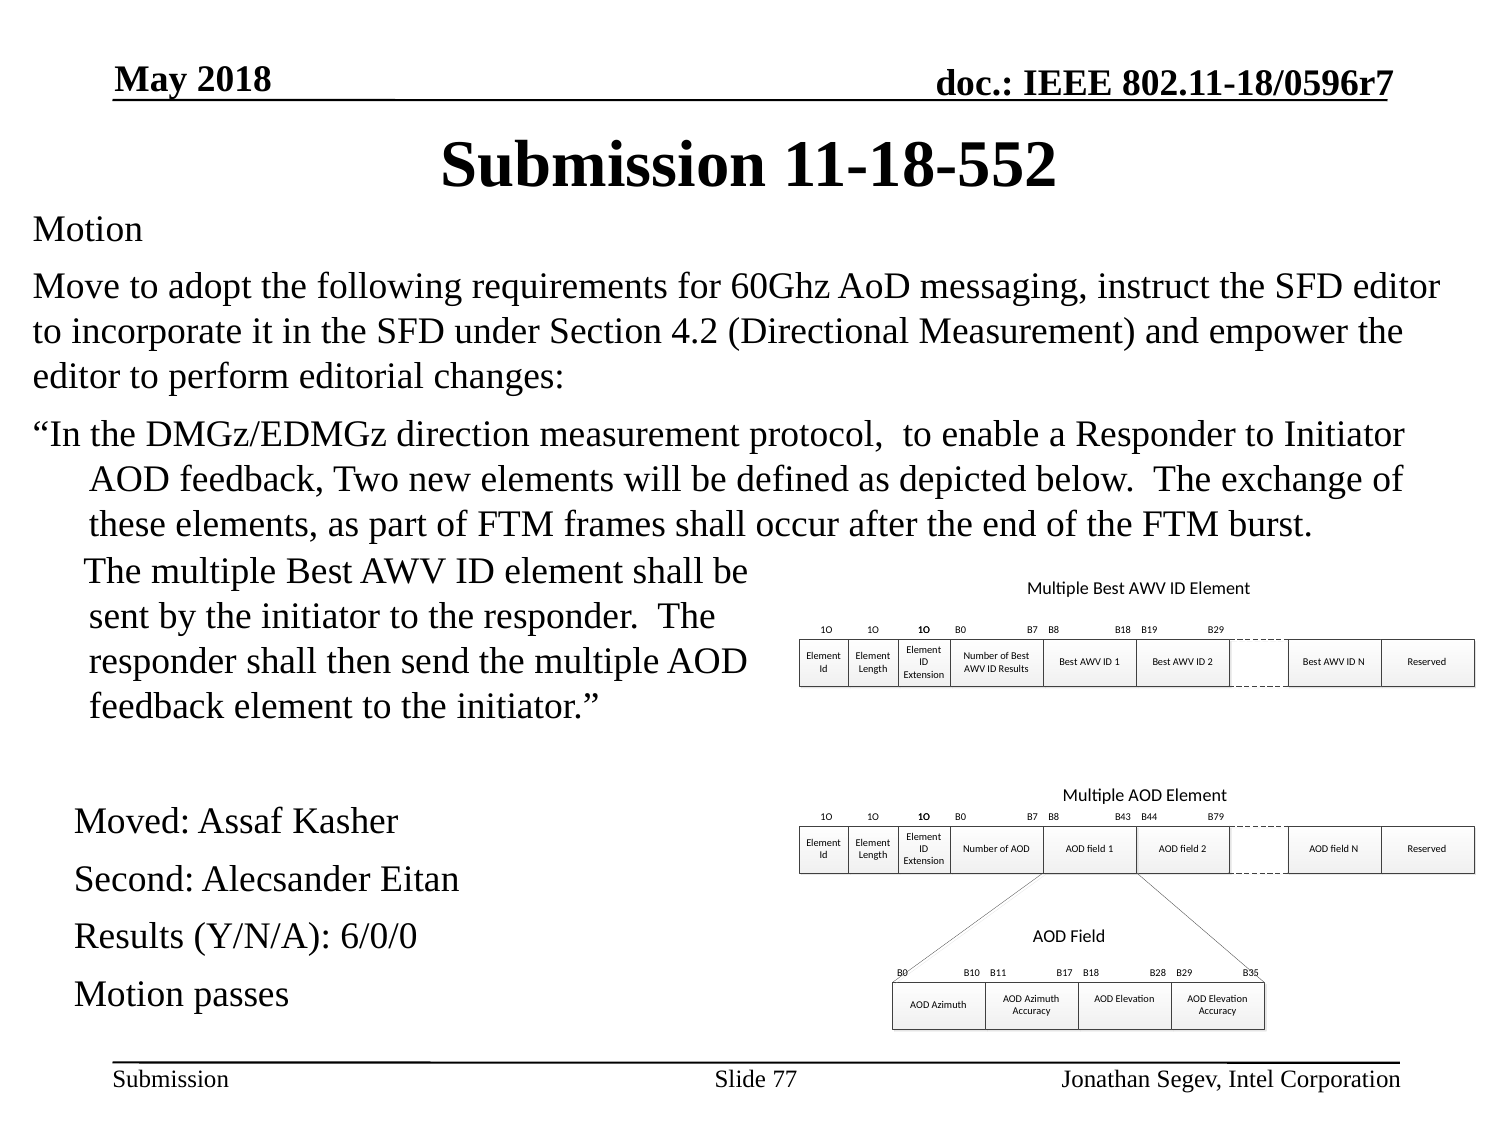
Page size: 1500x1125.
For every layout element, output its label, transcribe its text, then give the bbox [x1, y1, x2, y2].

title Submission 11-18-552 [112, 112, 1388, 196]
slide_number Slide 77 [712, 1061, 800, 1123]
footer Jonathan Segev, Intel Corporation [878, 1061, 1402, 1093]
list Motion Move to adopt the following requirements for 60Ghz AoD messaging, instruct the SFD editor to incorporate it in the SFD under Section 4.2 (Directional Measurement) and empower the editor to perform editorial changes: “In the DMGz/EDMGz direction measurement protocol, to enable a Responder to Initiator AOD feedback, Two new elements will be defined as depicted below. The exchange of these elements, as part of FTM frames shall occur after the end of the FTM burst. [17, 196, 1459, 1000]
text_box The multiple Best AWV ID element shall be sent by the initiator to the responder. The responder shall then send the multiple AOD feedback element to the initiator.” Moved: Assaf Kasher Second: Alecsander Eitan Results (Y/N/A): 6/0/0 Motion passes [58, 538, 785, 1033]
picture [796, 573, 1478, 1033]
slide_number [114, 54, 423, 100]
